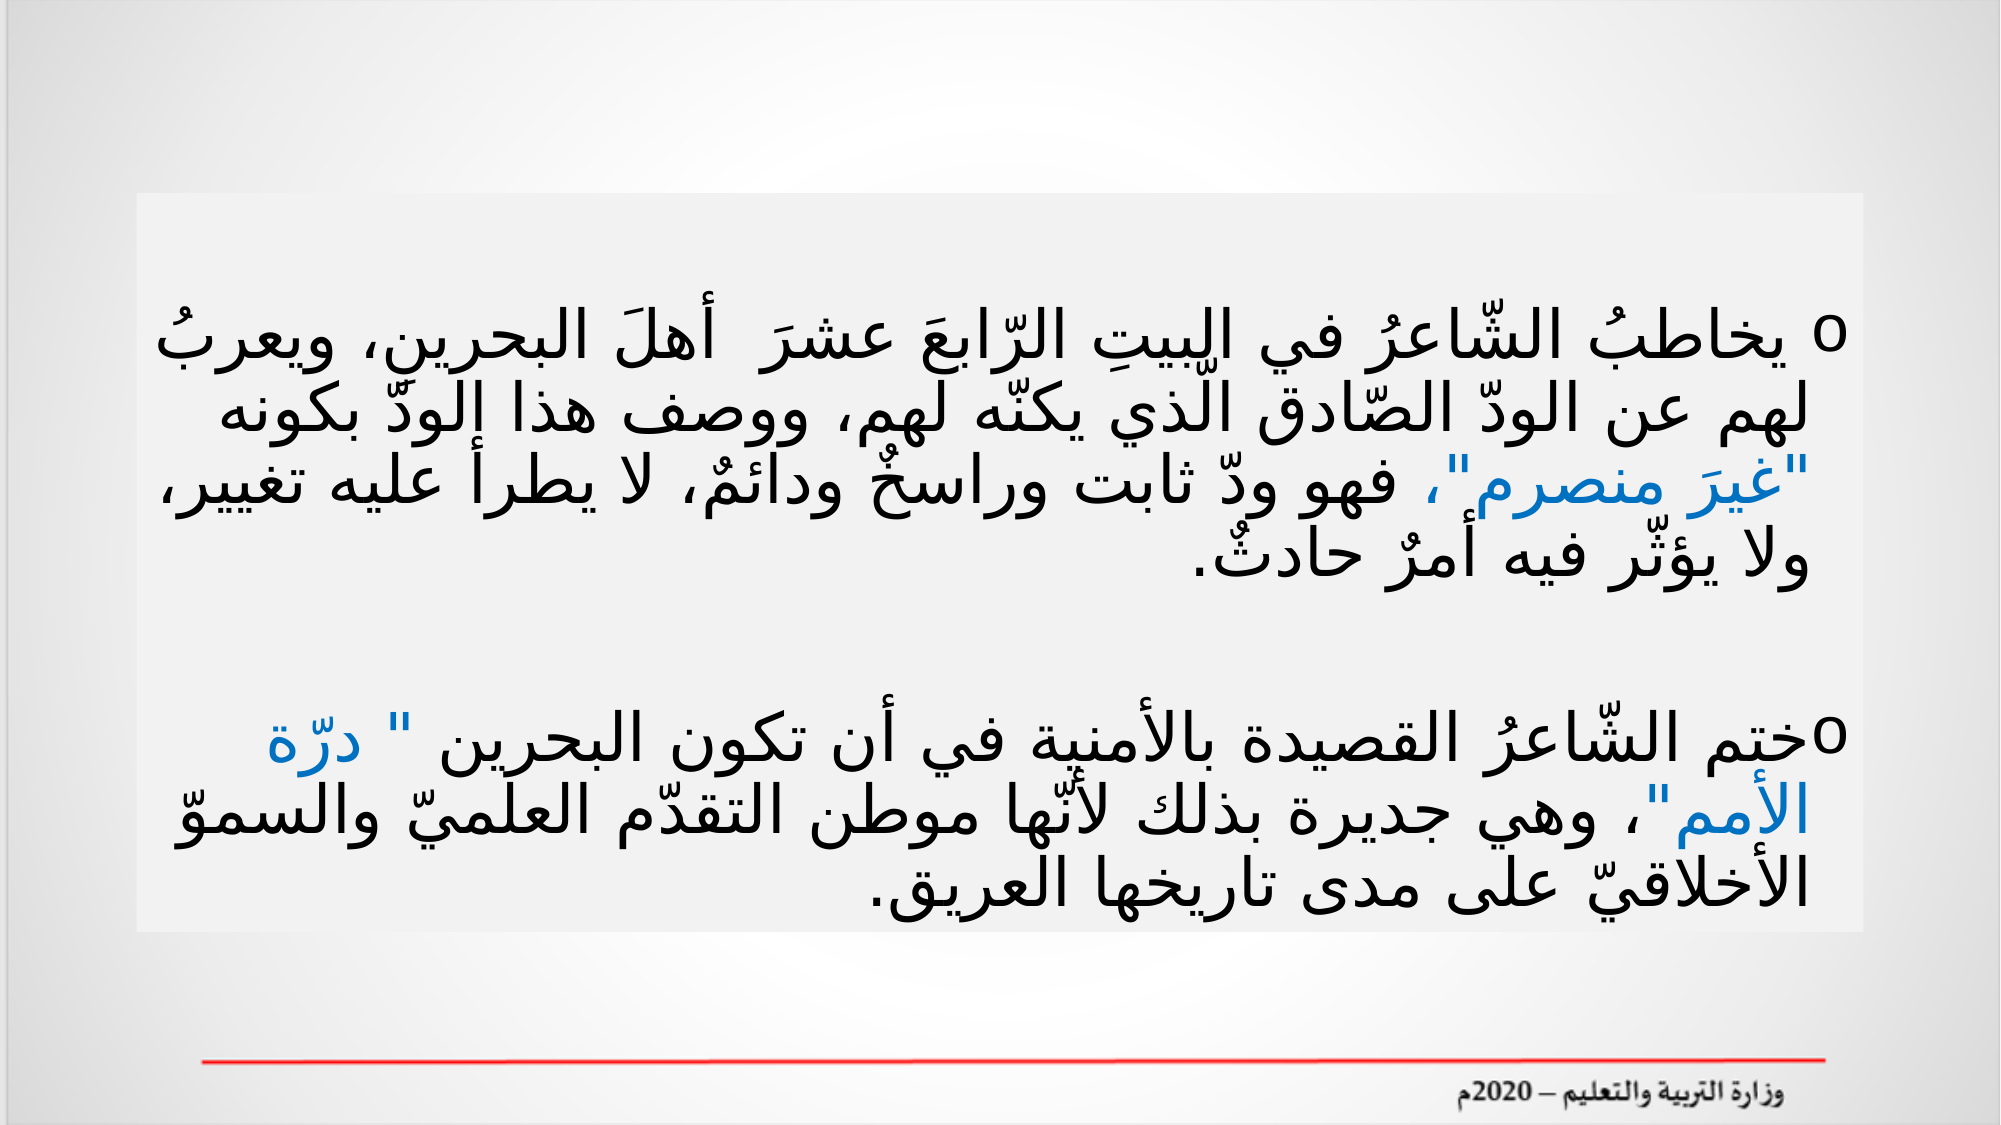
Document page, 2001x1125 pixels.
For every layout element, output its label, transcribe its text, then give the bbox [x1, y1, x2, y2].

list يخاطبُ الشّاعرُ في البيتِ الرّابعَ عشرَ أهلَ البحرينِ، ويعربُ لهم عن الودّ الصّادق الّذي يكنّه لهم، ووصف هذا الودّ بكونه "غيرَ منصرم"، فهو ودّ ثابت وراسخٌ ودائمٌ، لا يطرأ عليه تغيير، ولا يؤثّر فيه أمرٌ حادثٌ. ختم الشّاعرُ القصيدة بالأمنية في أن تكون البحرين " درّة الأمم"، وهي جديرة بذلك لأنّها موطن التقدّم العلميّ والسموّ الأخلاقيّ على مدى تاريخها العريق. [136, 193, 1864, 932]
picture [0, 0, 2001, 1125]
